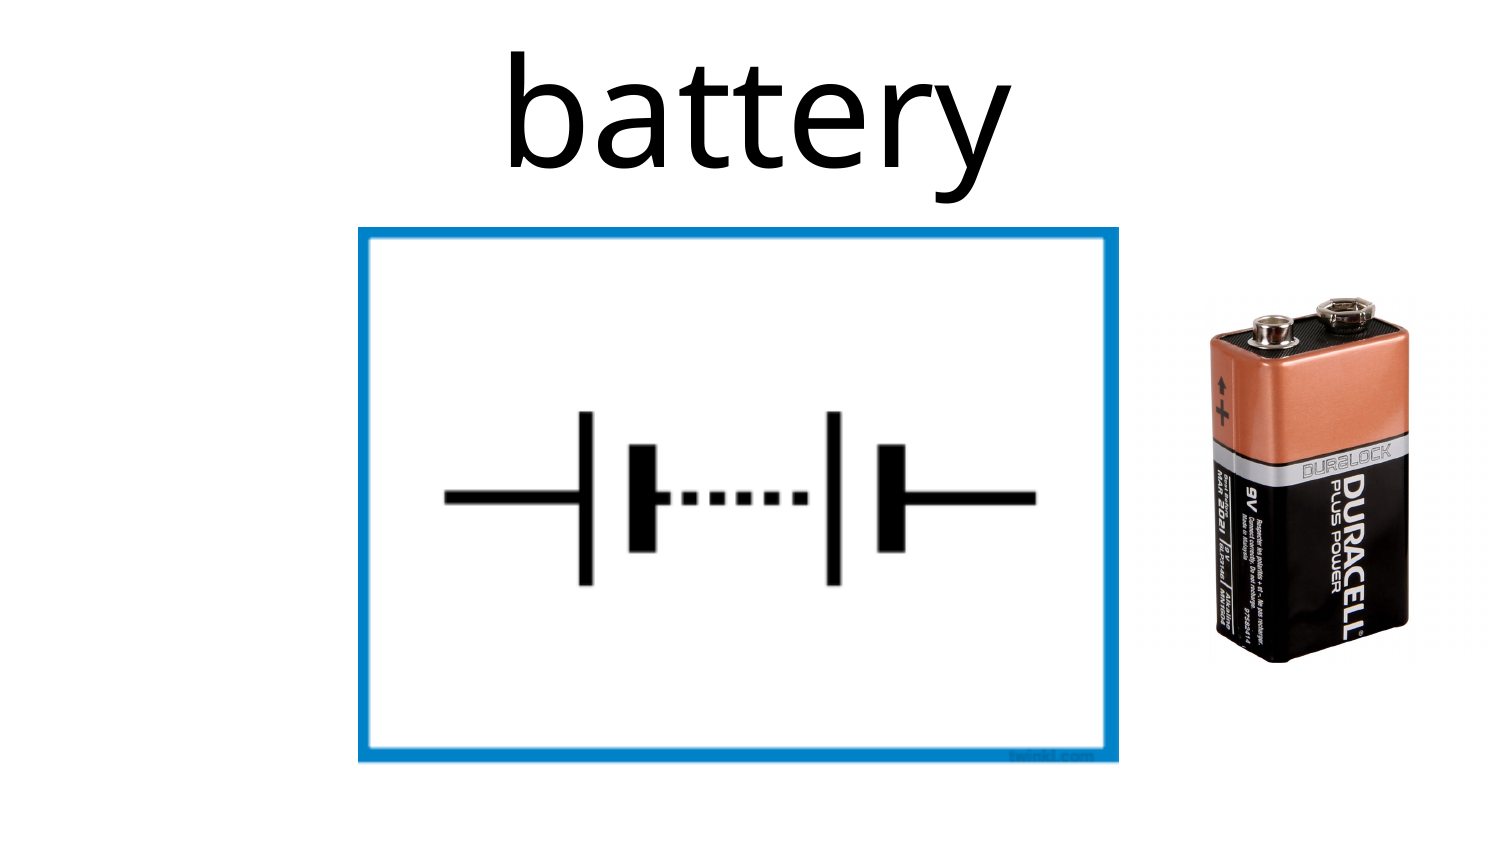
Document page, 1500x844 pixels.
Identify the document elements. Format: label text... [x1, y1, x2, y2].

picture [1126, 297, 1492, 663]
picture [357, 226, 1119, 767]
text_box battery [176, 0, 1335, 216]
